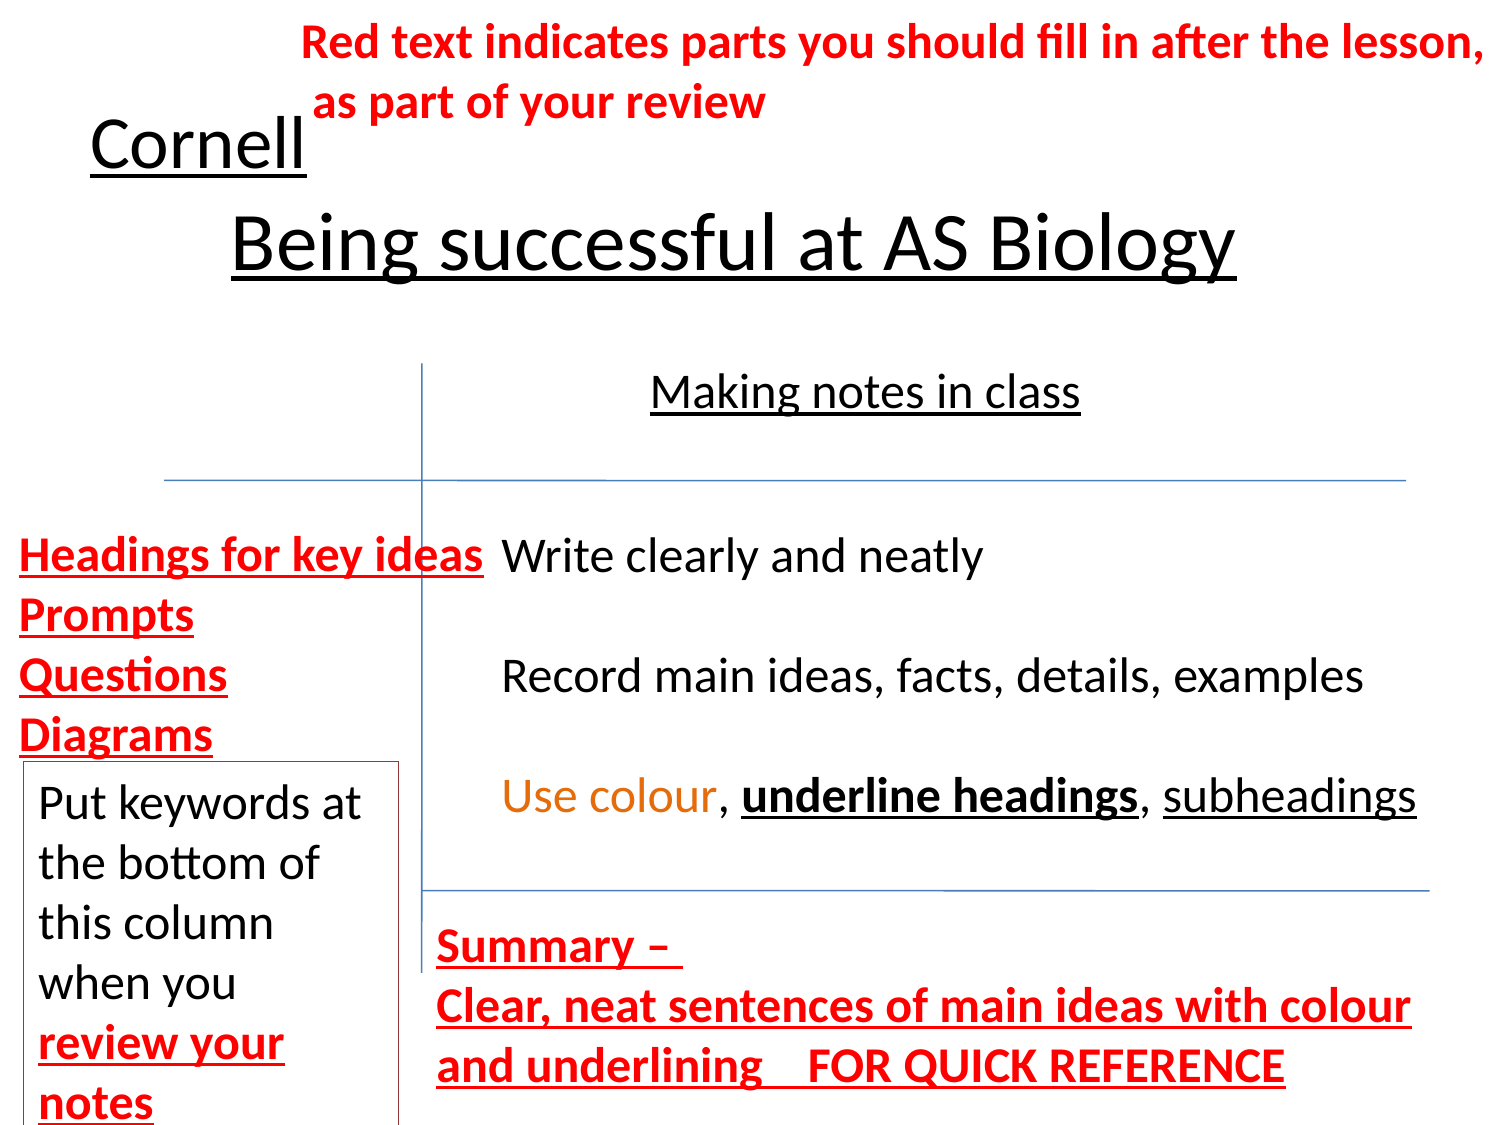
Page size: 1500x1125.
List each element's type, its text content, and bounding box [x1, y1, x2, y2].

title Cornell [75, 45, 1425, 233]
text_box Summary – Clear, neat sentences of main ideas with colour and underlining FOR QUICK REFERENCE [421, 904, 1471, 1100]
text_box Red text indicates parts you should fill in after the lesson, as part of your review [286, 1, 1500, 136]
text_box Write clearly and neatly Record main ideas, facts, details, examples Use colour, underline headings, subheadings [488, 515, 1430, 831]
text_box Making notes in class [634, 351, 1096, 427]
text_box Put keywords at the bottom of this column when you review your notes [23, 761, 399, 1125]
text_box Headings for key ideas Prompts Questions Diagrams [4, 513, 499, 769]
text_box Being successful at AS Biology [216, 179, 1253, 295]
